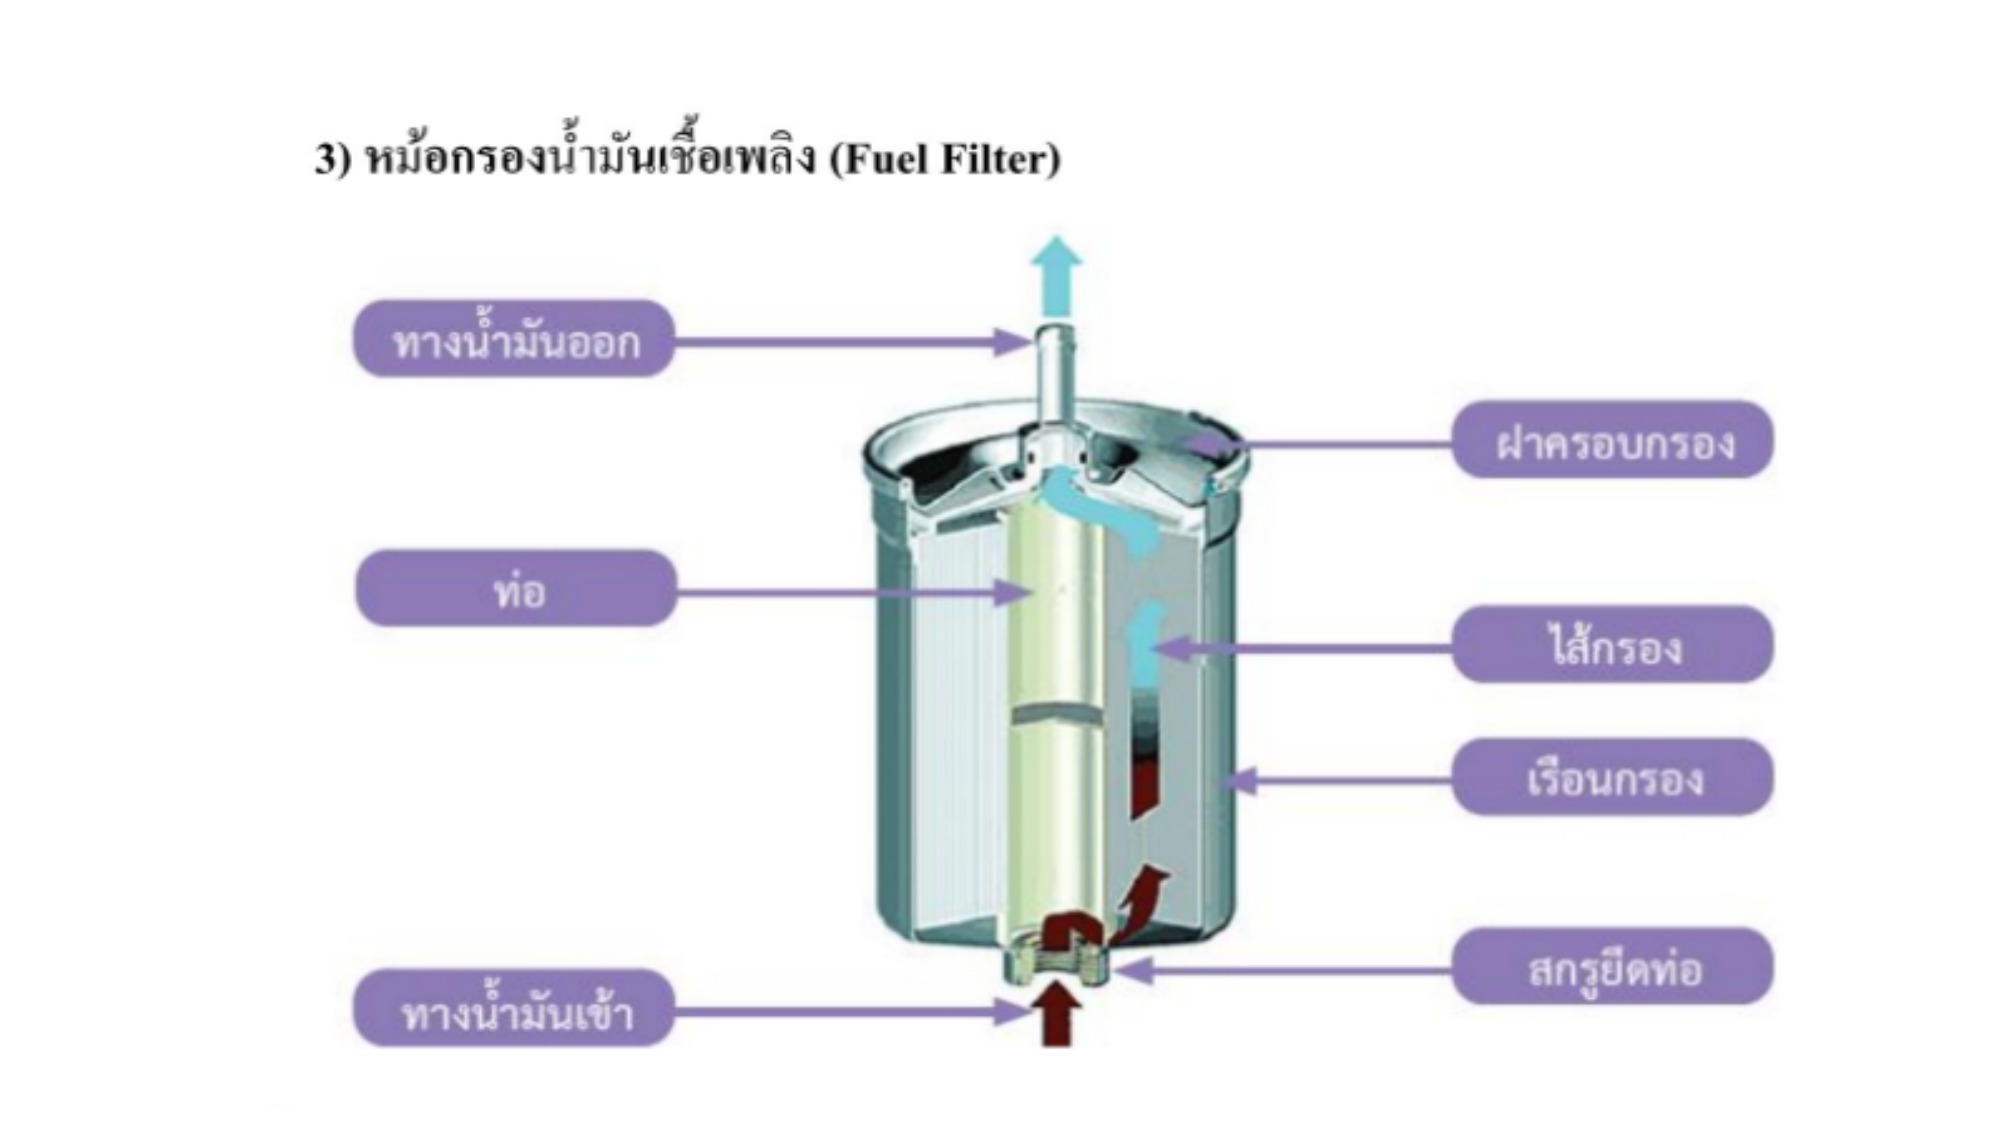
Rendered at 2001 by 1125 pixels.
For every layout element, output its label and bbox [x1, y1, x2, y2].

list [264, 99, 1892, 1110]
